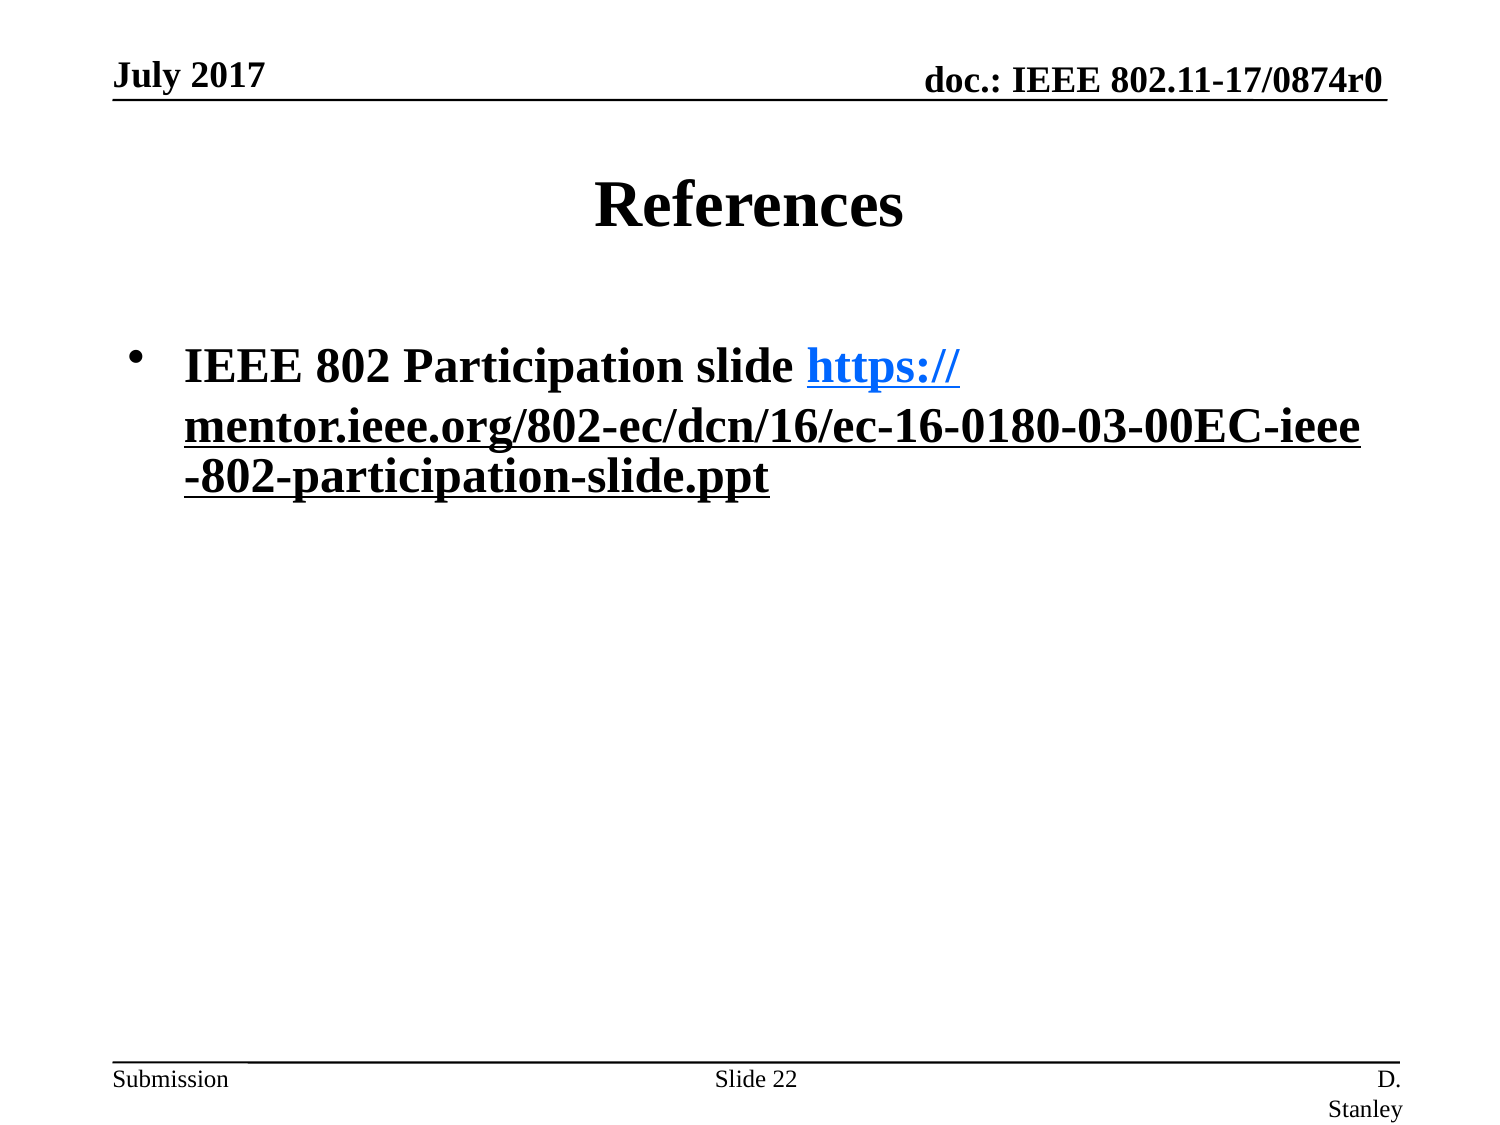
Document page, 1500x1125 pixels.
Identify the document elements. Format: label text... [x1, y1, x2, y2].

title References [112, 112, 1388, 288]
list IEEE 802 Participation slide https://mentor.ieee.org/802-ec/dcn/16/ec-16-0180-03-00EC-ieee-802-participation-slide.ppt [112, 324, 1388, 1001]
slide_number Slide 22 [712, 1061, 800, 1093]
footer D. Stanley, HP Enterprise [1324, 1061, 1402, 1093]
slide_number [112, 49, 401, 96]
